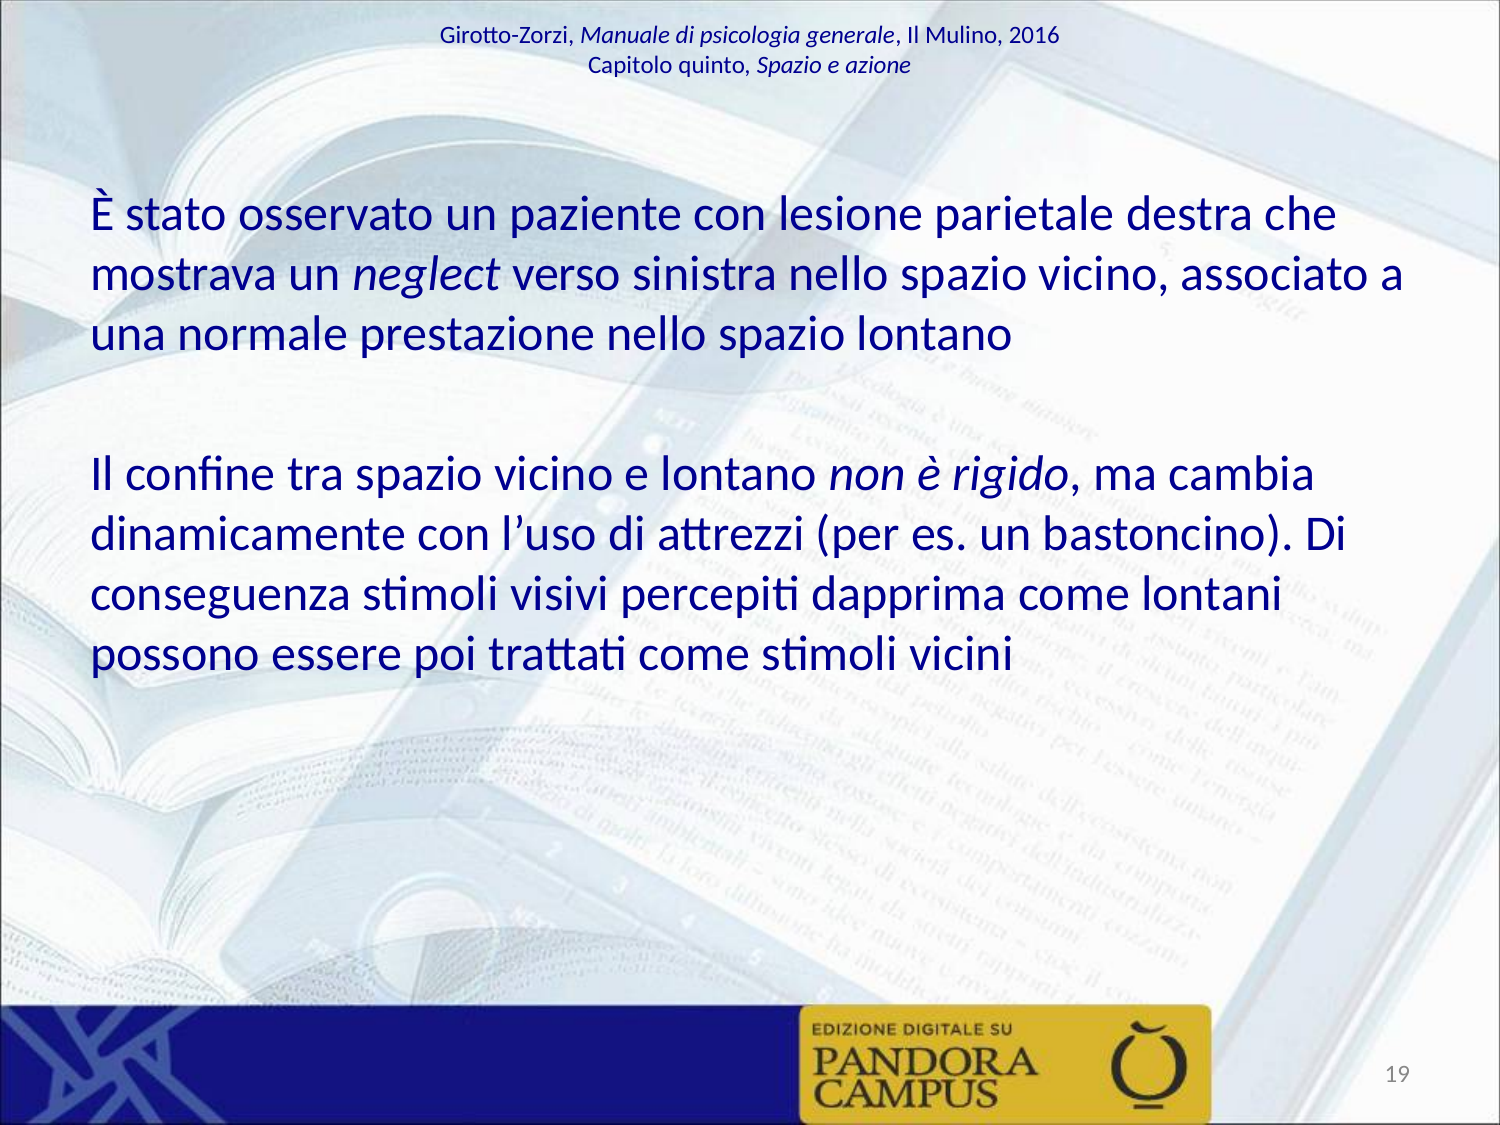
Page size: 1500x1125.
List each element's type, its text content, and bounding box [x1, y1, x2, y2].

slide_number ‹#› [1074, 1042, 1425, 1103]
list È stato osservato un paziente con lesione parietale destra che mostrava un neglect verso sinistra nello spazio vicino, associato a una normale prestazione nello spazio lontano Il confine tra spazio vicino e lontano non è rigido, ma cambia dinamicamente con l’uso di attrezzi (per es. un bastoncino). Di conseguenza stimoli visivi percepiti dapprima come lontani possono essere poi trattati come stimoli vicini [75, 172, 1424, 965]
picture [0, 0, 1500, 1125]
